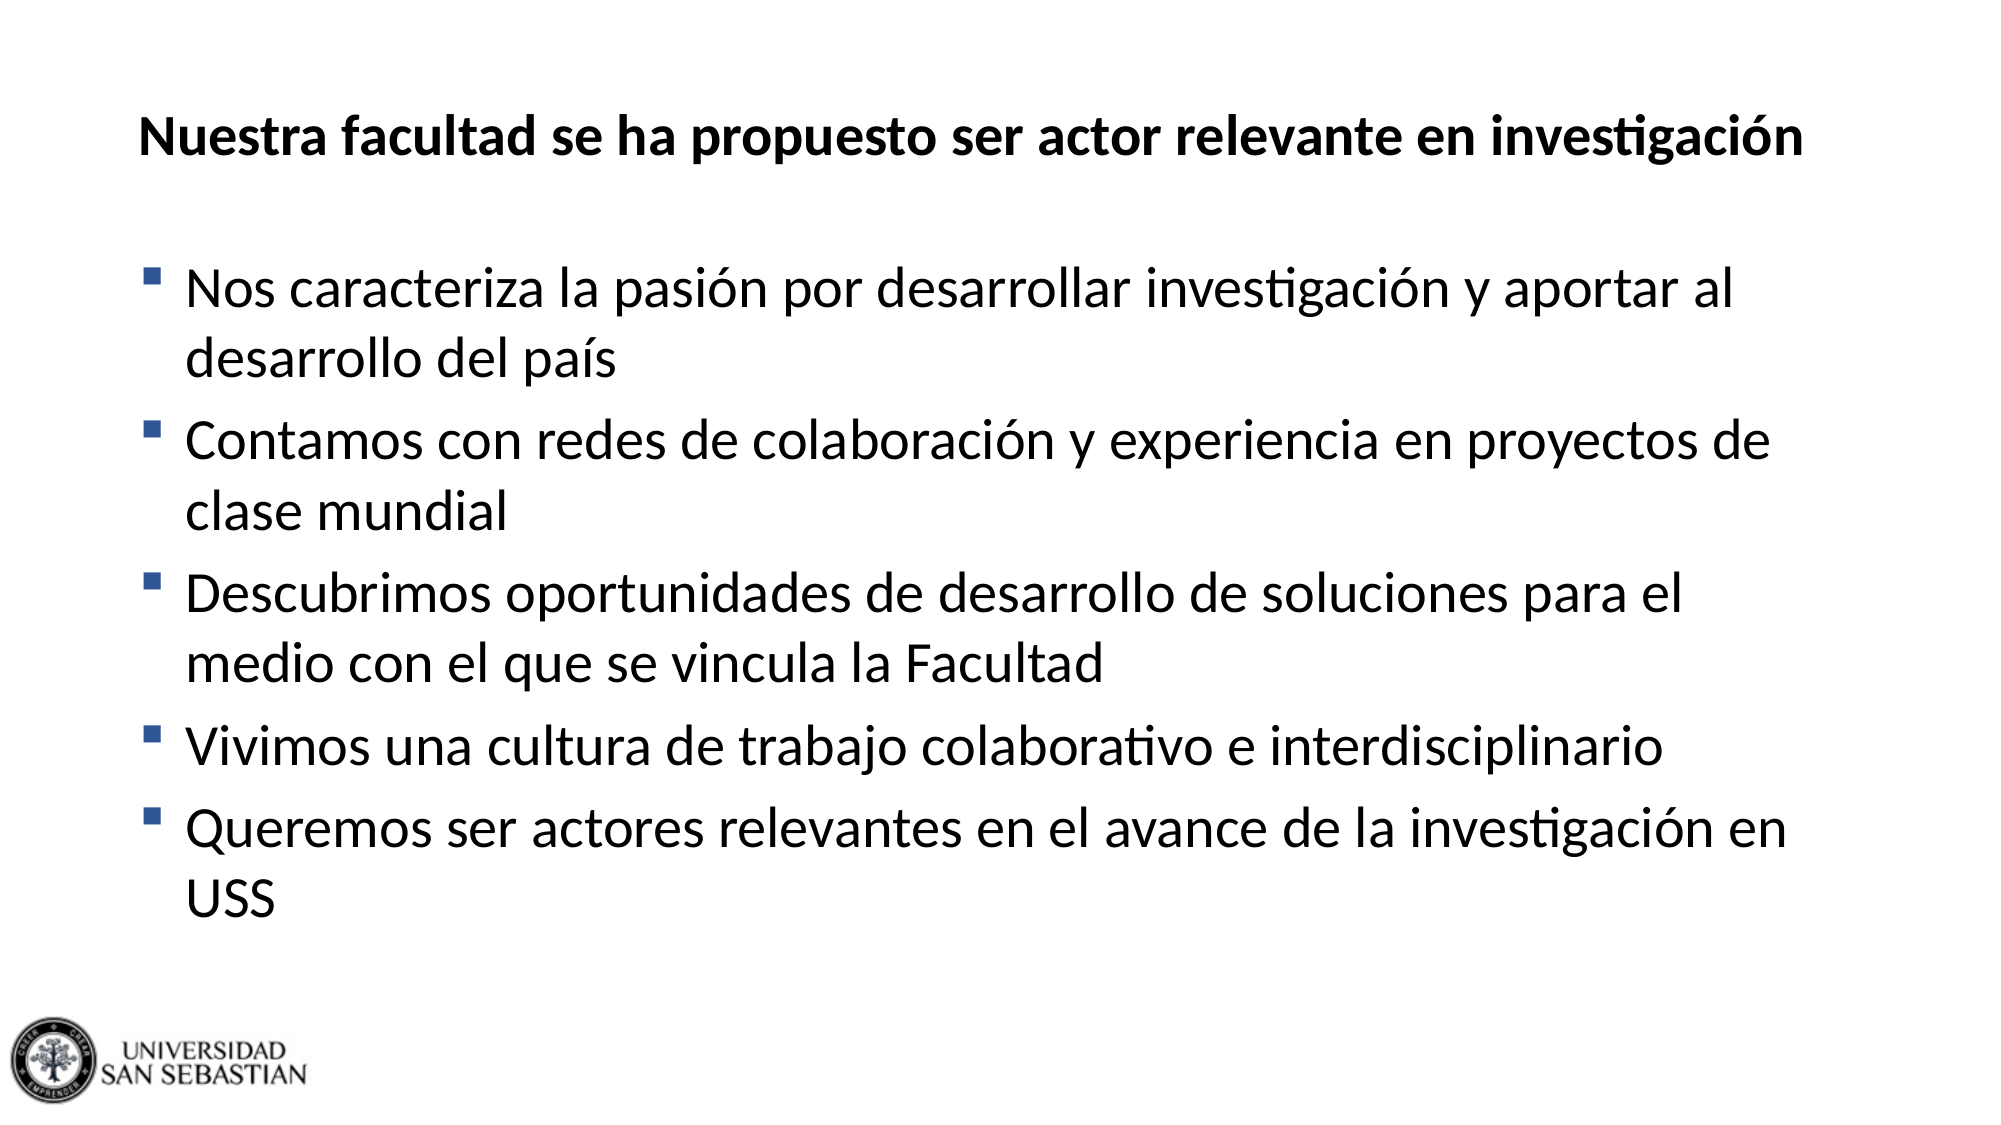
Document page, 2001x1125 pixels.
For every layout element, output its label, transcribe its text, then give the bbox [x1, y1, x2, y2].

picture [0, 1005, 319, 1125]
text_box Nuestra facultad se ha propuesto ser actor relevante en investigación Nos caracteriza la pasión por desarrollar investigación y aportar al desarrollo del país Contamos con redes de colaboración y experiencia en proyectos de clase mundial Descubrimos oportunidades de desarrollo de soluciones para el medio con el que se vincula la Facultad Vivimos una cultura de trabajo colaborativo e interdisciplinario Queremos ser actores relevantes en el avance de la investigación en USS [124, 89, 1857, 1097]
